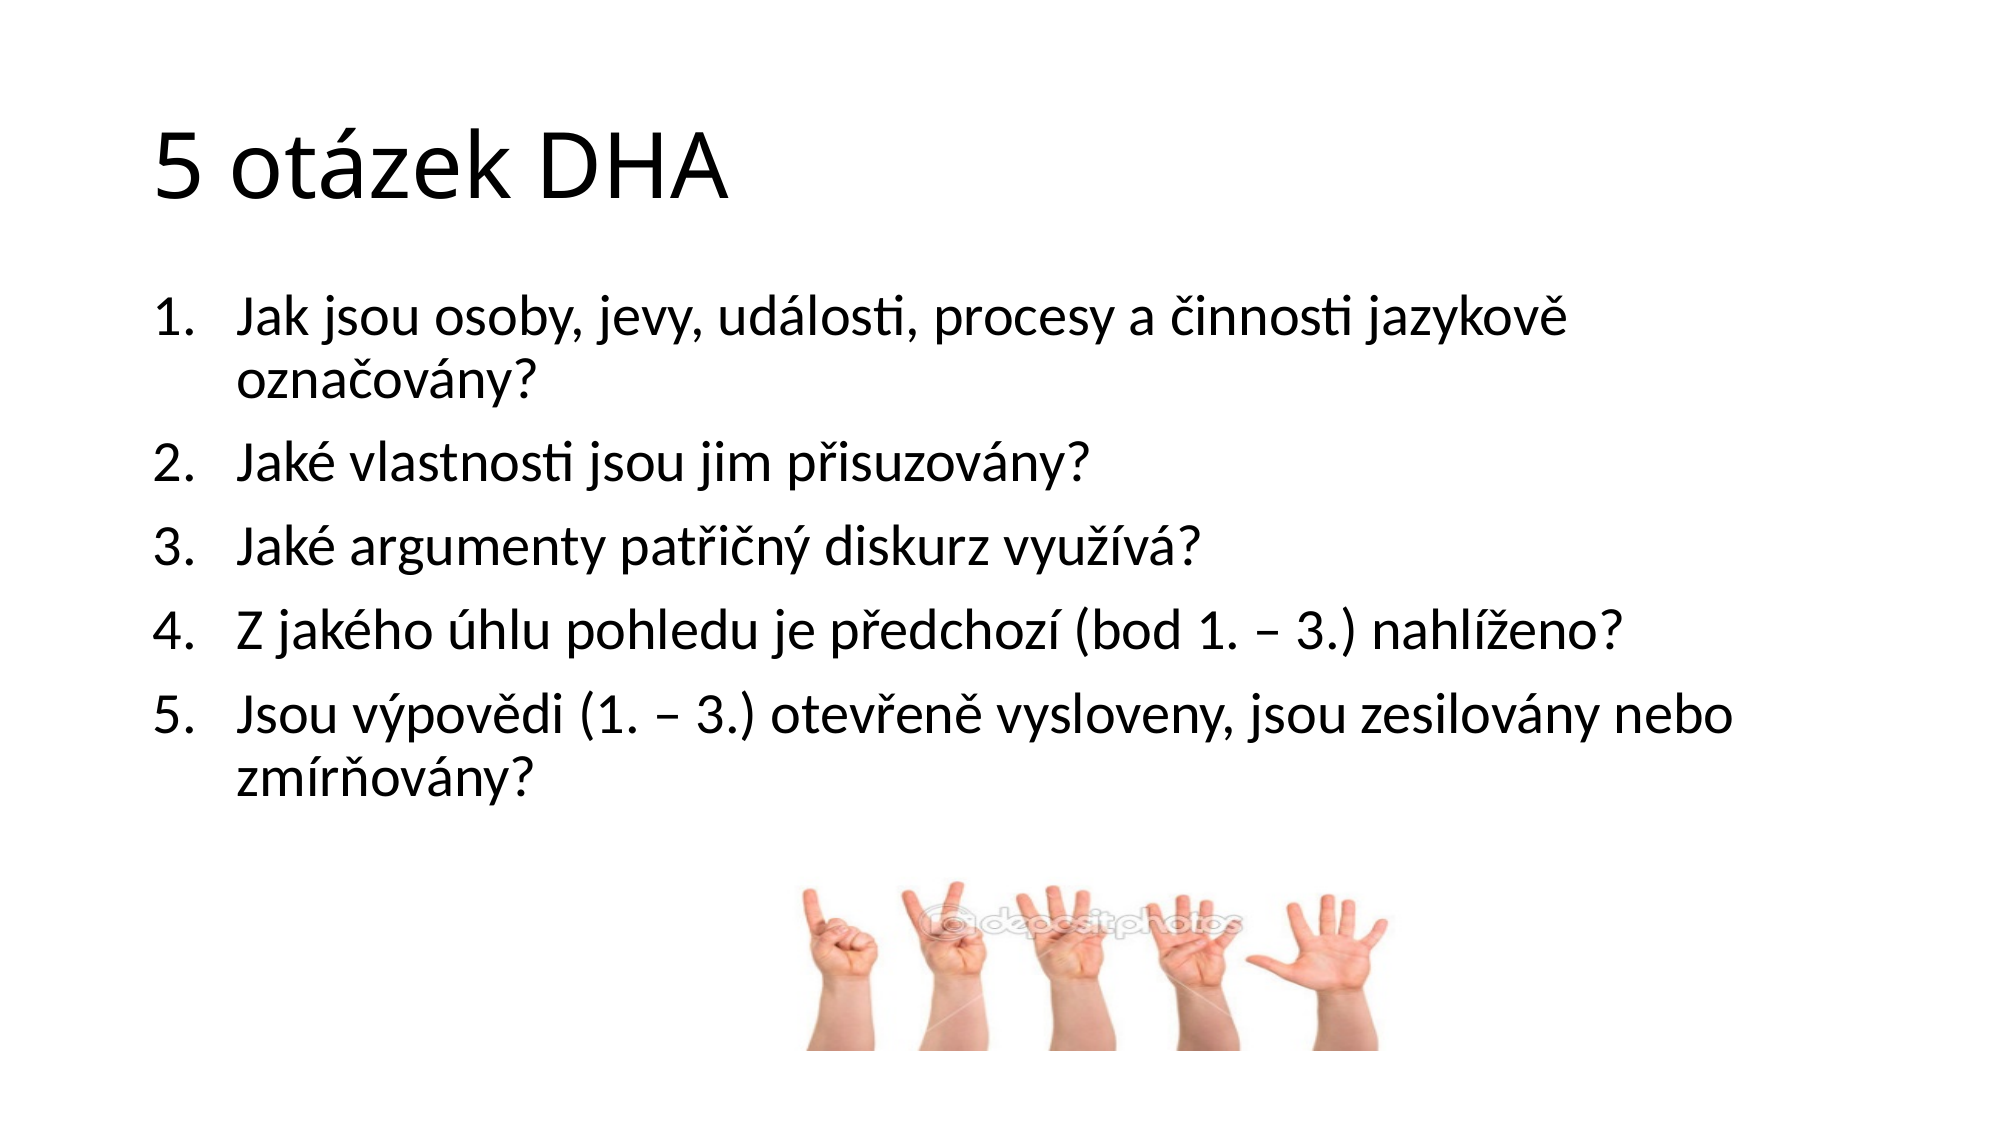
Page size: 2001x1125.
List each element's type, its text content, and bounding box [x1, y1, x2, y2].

picture [773, 796, 1408, 1051]
list Jak jsou osoby, jevy, události, procesy a činnosti jazykově označovány? Jaké vlastnosti jsou jim přisuzovány? Jaké argumenty patřičný diskurz využívá? Z jakého úhlu pohledu je předchozí (bod 1. – 3.) nahlíženo? Jsou výpovědi (1. – 3.) otevřeně vysloveny, jsou zesilovány nebo zmírňovány? [137, 277, 1863, 1014]
title 5 otázek DHA [137, 59, 1863, 277]
